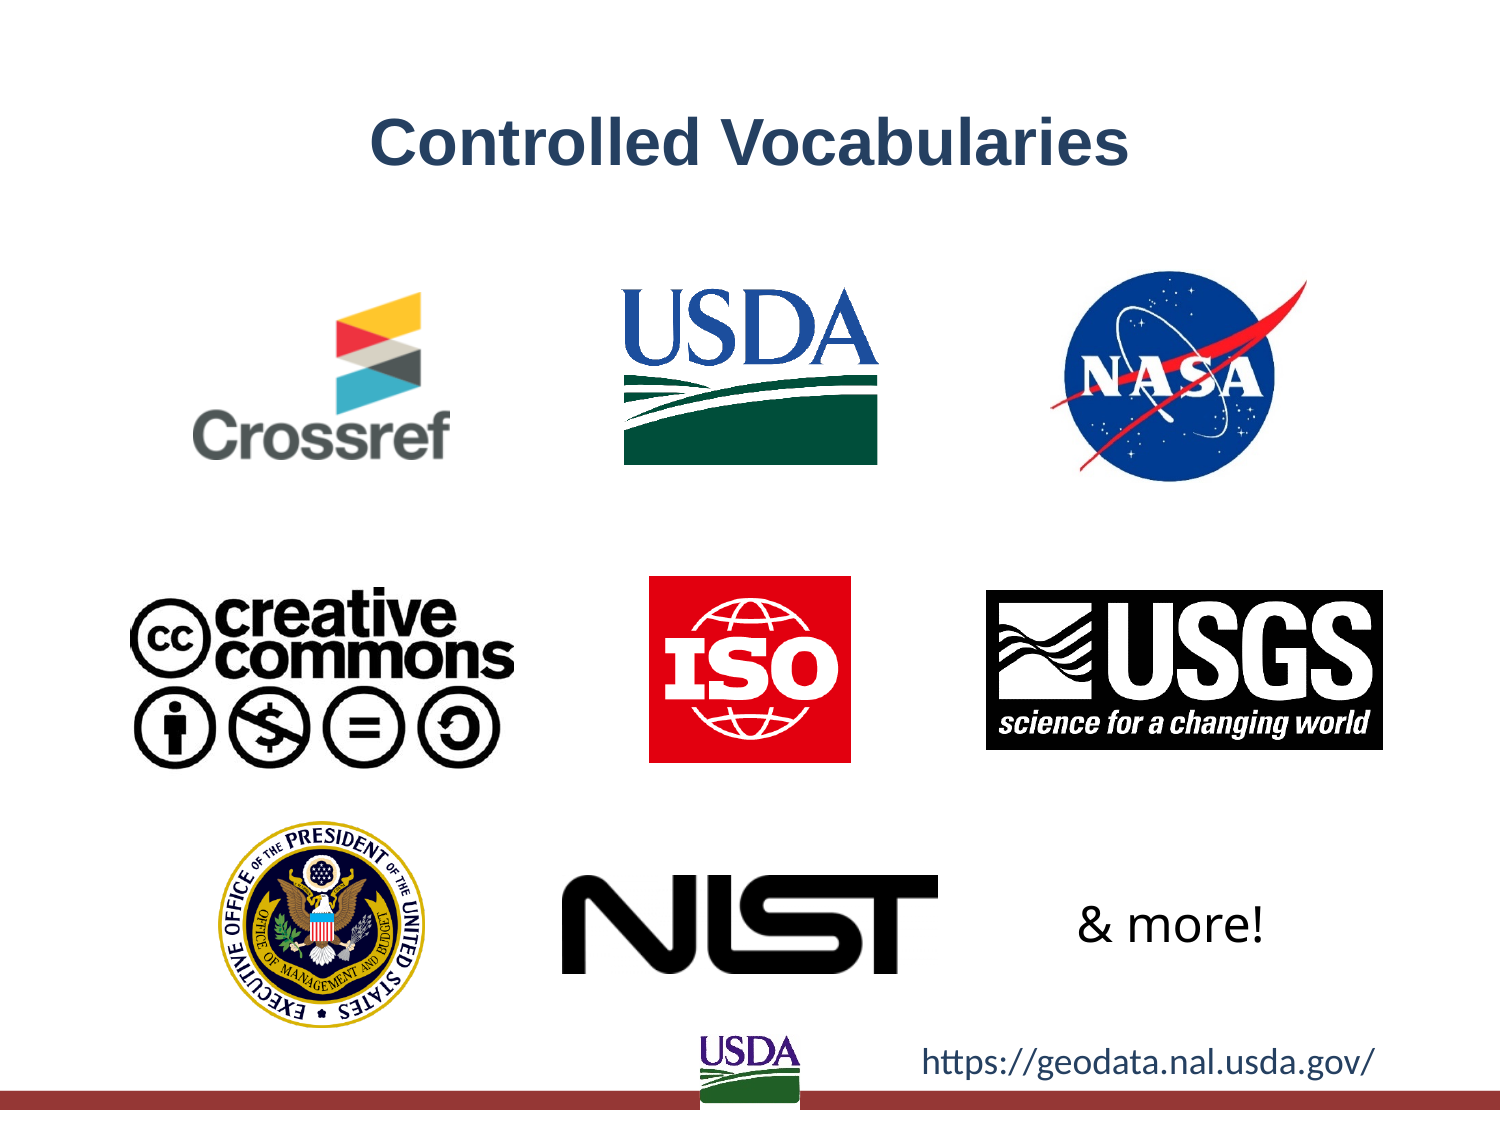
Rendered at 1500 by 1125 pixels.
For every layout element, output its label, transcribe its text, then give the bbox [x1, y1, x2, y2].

picture [562, 875, 938, 975]
text_box & more! [1061, 884, 1310, 960]
picture [620, 287, 879, 465]
picture [218, 821, 426, 1029]
title Controlled Vocabularies [75, 45, 1425, 233]
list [193, 292, 451, 460]
picture [1049, 268, 1308, 483]
picture [699, 1034, 801, 1104]
picture [130, 587, 514, 776]
footer https://geodata.nal.usda.gov/ [799, 1029, 1498, 1090]
picture [648, 576, 852, 764]
picture [986, 590, 1384, 750]
